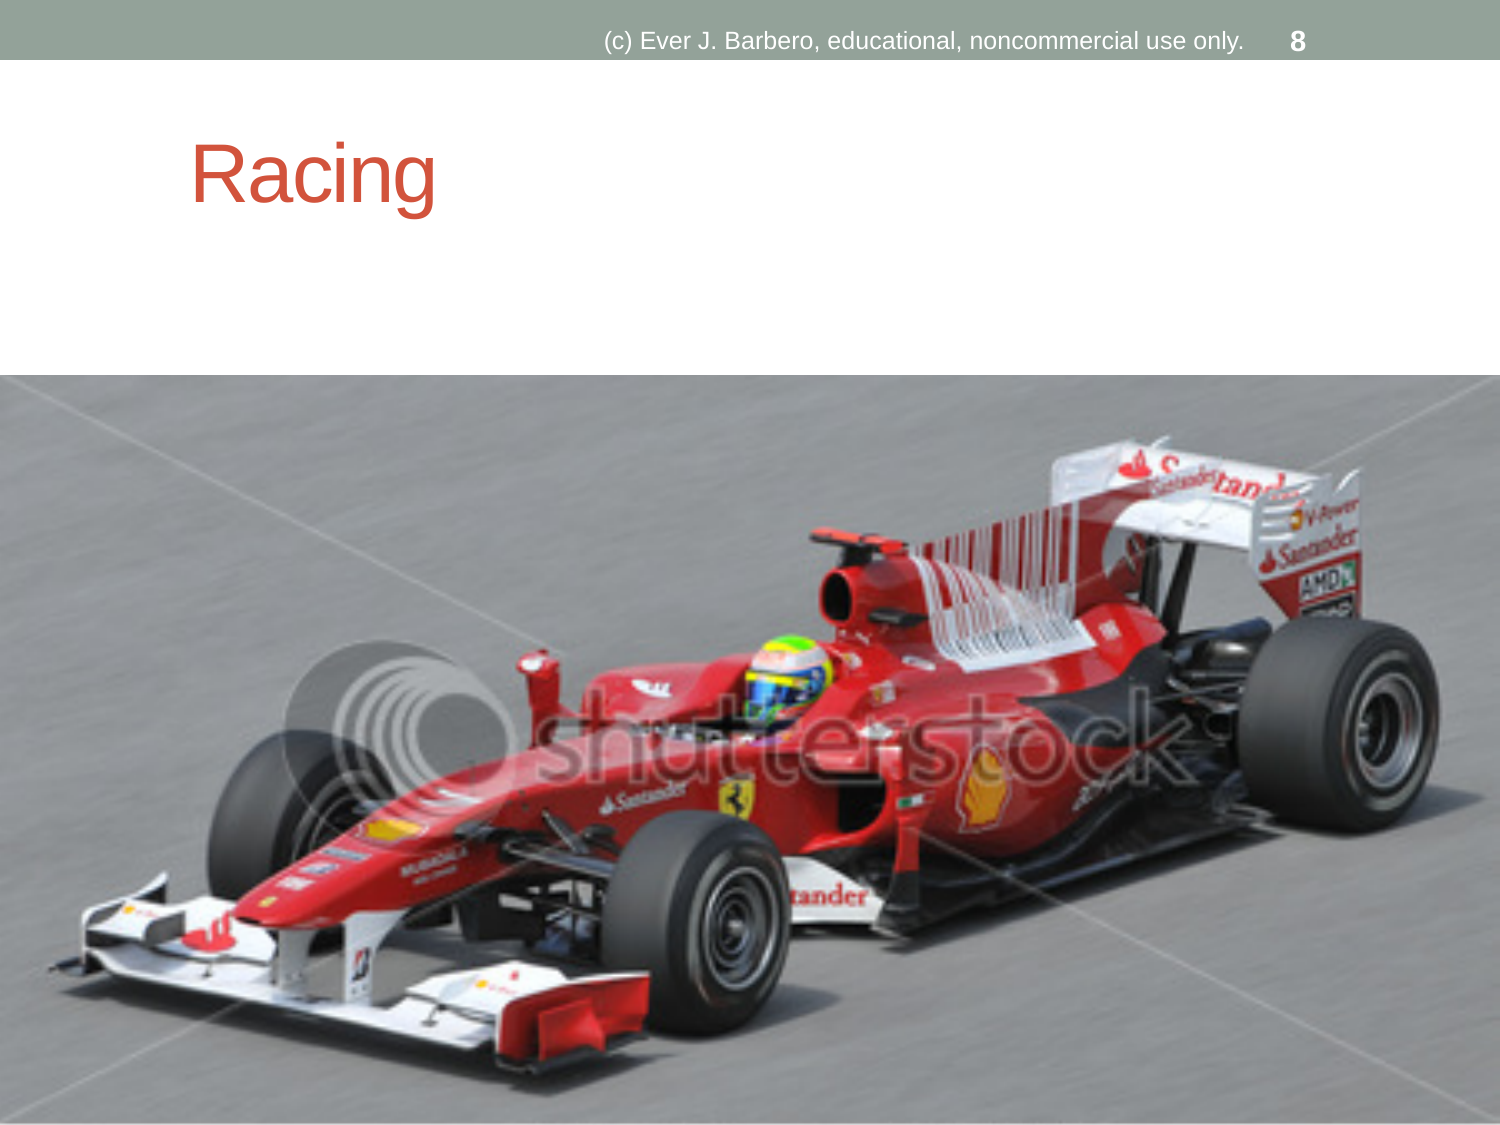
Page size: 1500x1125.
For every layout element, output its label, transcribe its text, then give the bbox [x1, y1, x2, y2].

picture [0, 374, 1500, 1125]
text_box 8 [1275, 12, 1450, 67]
title Racing [174, 87, 1363, 250]
footer (c) Ever J. Barbero, educational, noncommercial use only. [587, 12, 1263, 67]
